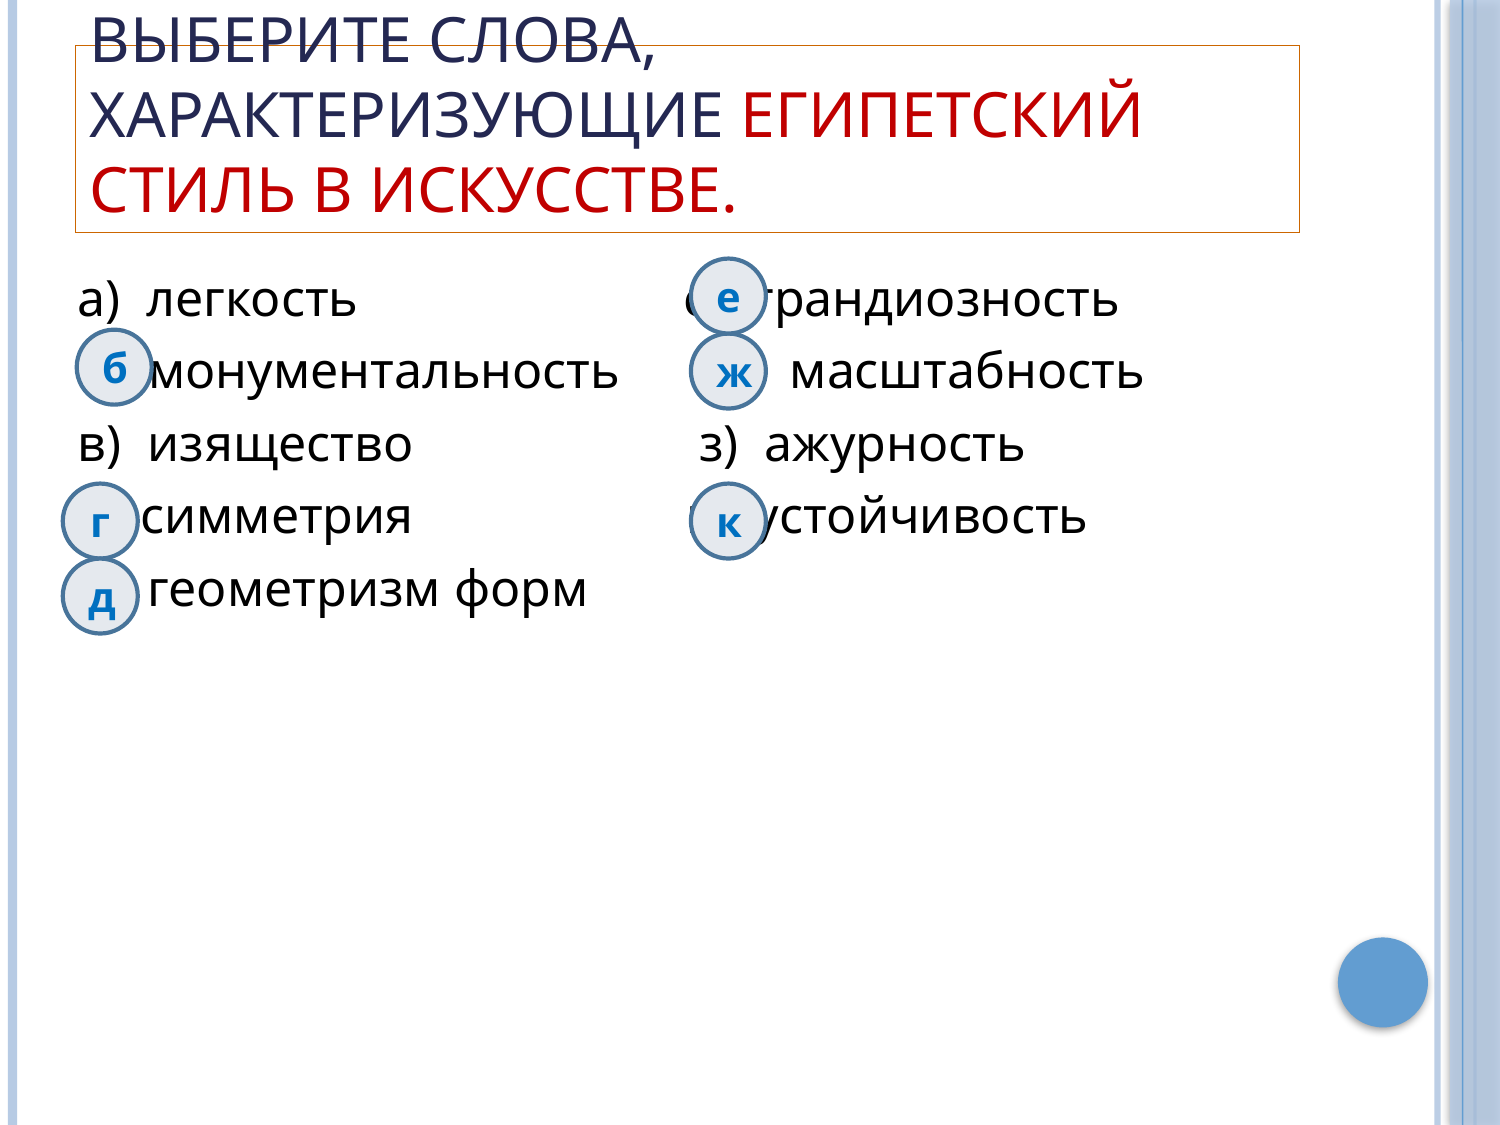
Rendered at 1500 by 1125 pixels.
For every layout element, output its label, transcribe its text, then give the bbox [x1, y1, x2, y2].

list а) легкость е) грандиозность б) монументальность ж) масштабность в) изящество з) ажурность г) симметрия к) устойчивость д) геометризм форм [62, 258, 1315, 1066]
text_box ж [688, 334, 768, 411]
title Выберите слова, характеризующие египетский стиль в искусстве. [75, 45, 1300, 233]
text_box е [688, 256, 768, 336]
text_box г [60, 481, 140, 558]
text_box к [688, 481, 768, 561]
text_box д [60, 556, 140, 636]
text_box б [74, 327, 154, 407]
